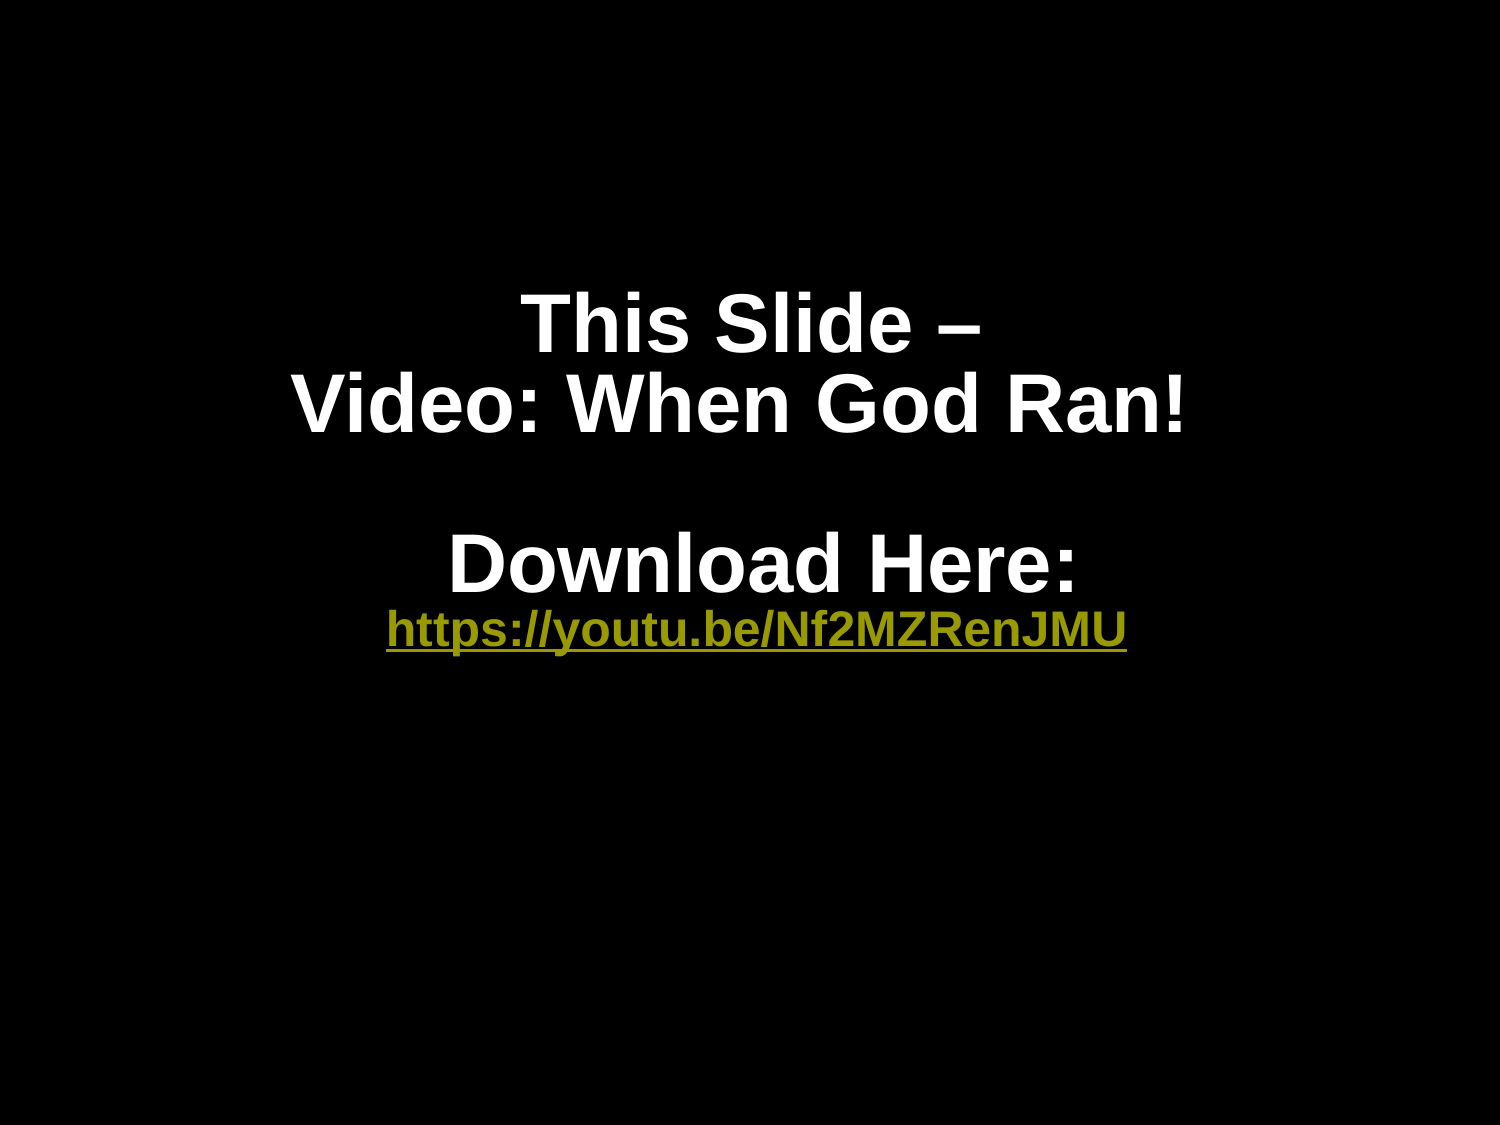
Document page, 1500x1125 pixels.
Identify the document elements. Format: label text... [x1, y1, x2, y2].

title This Slide – Video: When God Ran! Download Here: https://youtu.be/Nf2MZRenJMU [87, 62, 1425, 875]
